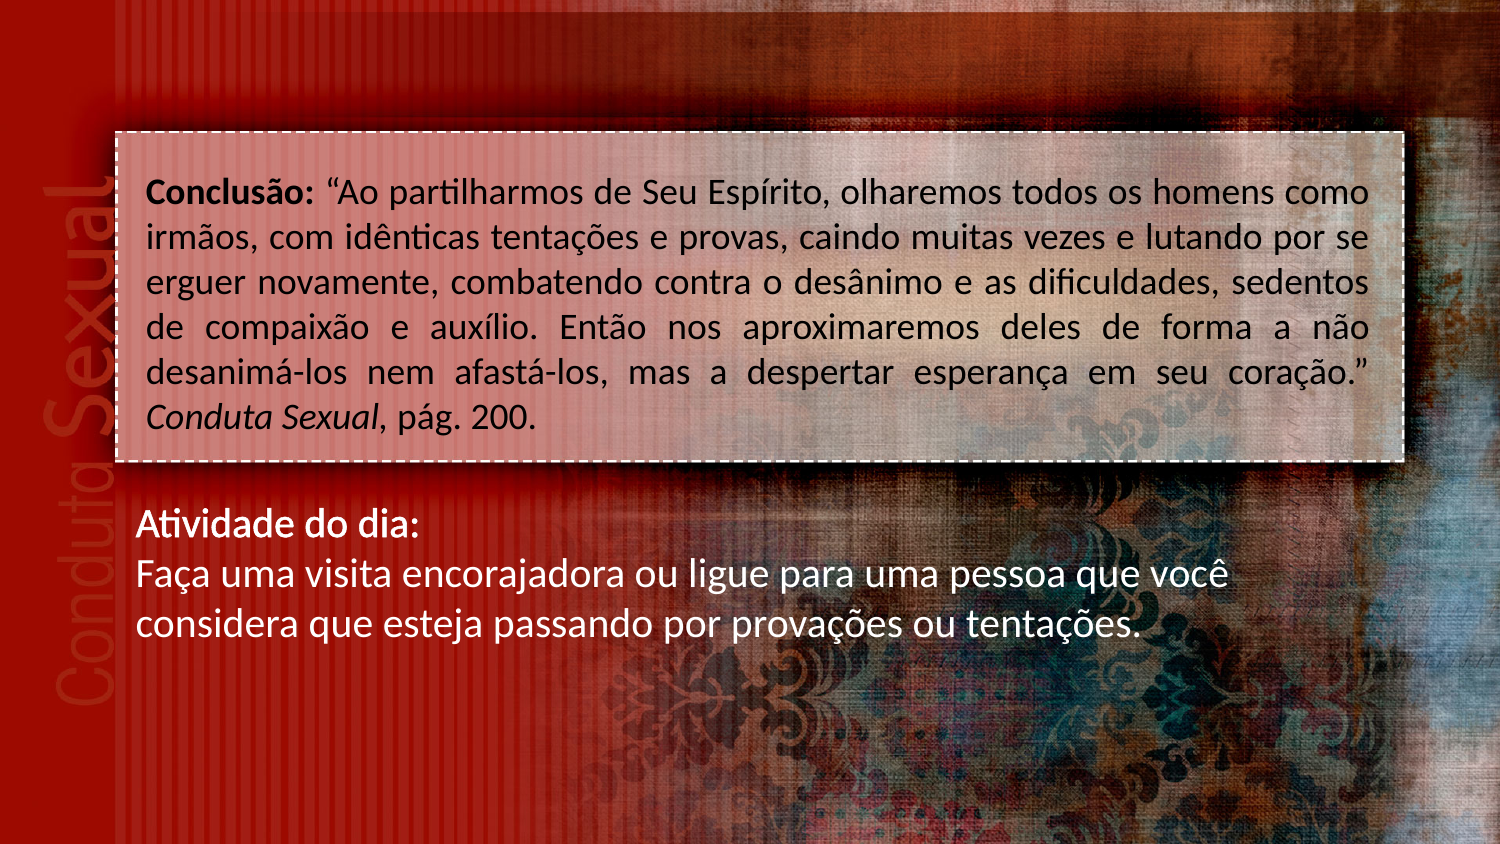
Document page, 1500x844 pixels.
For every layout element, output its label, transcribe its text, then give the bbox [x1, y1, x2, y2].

text_box Atividade do dia: Faça uma visita encorajadora ou ligue para uma pessoa que você considera que esteja passando por provações ou tentações. [120, 488, 1386, 653]
picture [0, 0, 1500, 844]
text_box Conclusão: “Ao partilharmos de Seu Espírito, olharemos todos os homens como irmãos, com idênticas tentações e provas, caindo muitas vezes e lutando por se erguer novamente, combatendo contra o desânimo e as dificuldades, sedentos de compaixão e auxílio. Então nos aproximaremos deles de forma a não desanimá-los nem afastá-los, mas a despertar esperança em seu coração.” Conduta Sexual, pág. 200. [131, 159, 1386, 445]
